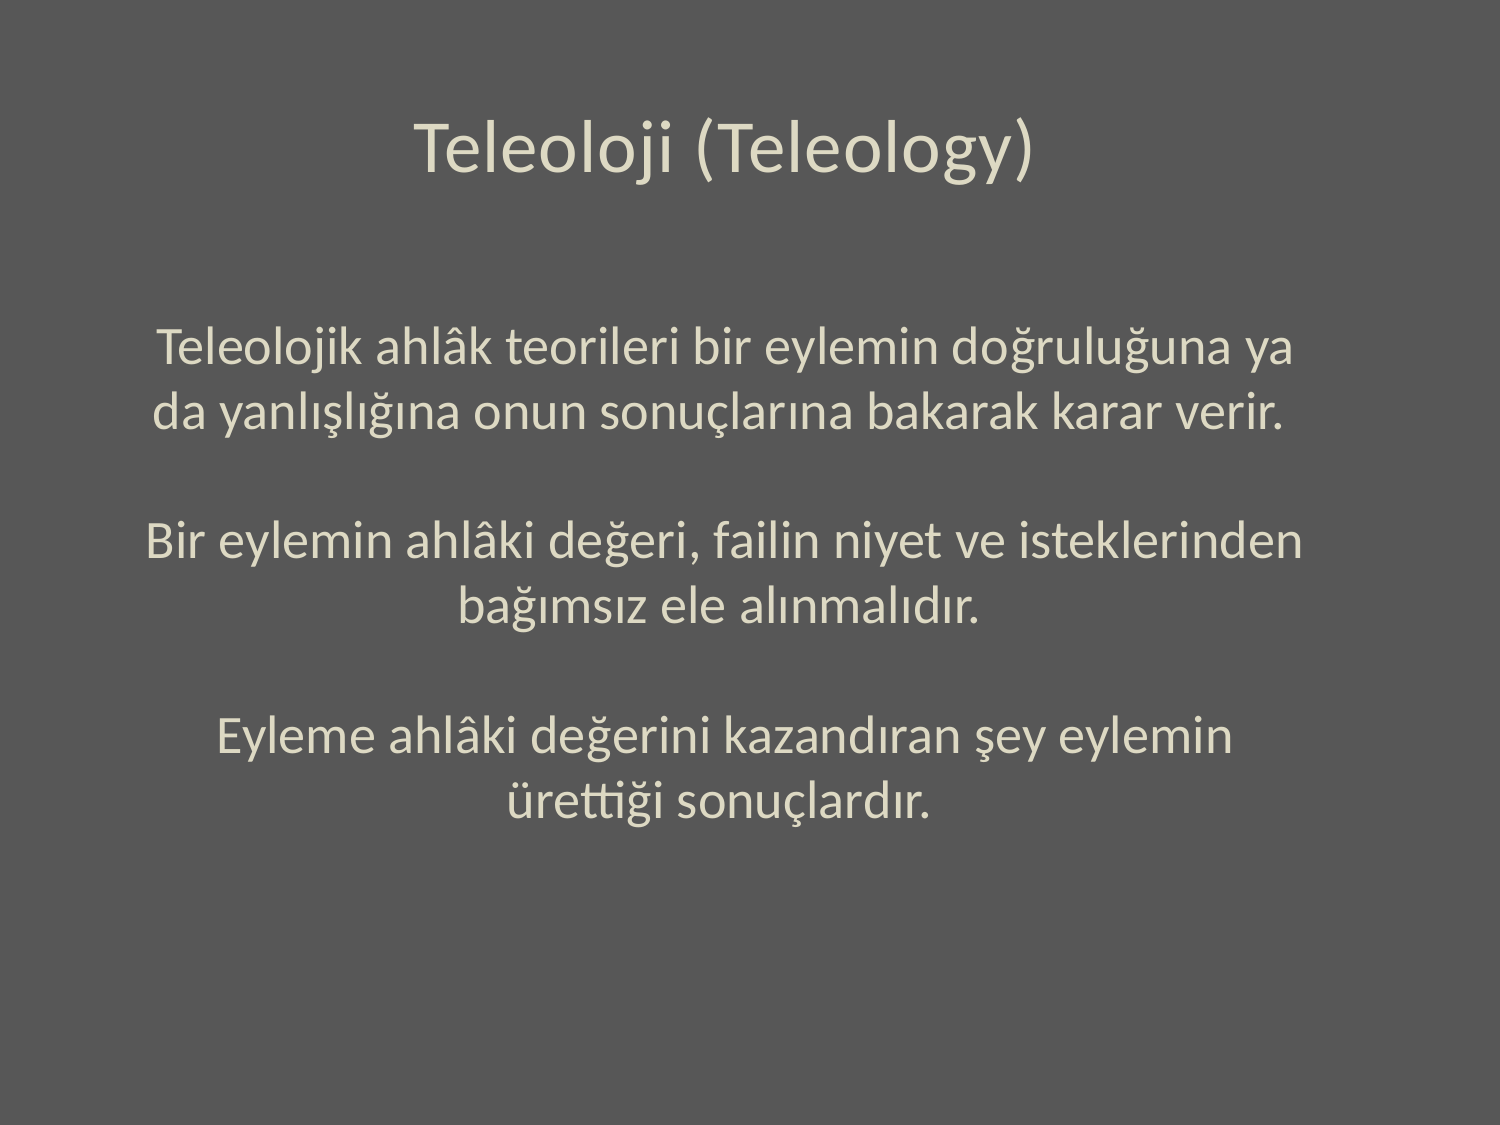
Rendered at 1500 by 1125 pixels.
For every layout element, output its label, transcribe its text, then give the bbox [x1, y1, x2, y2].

text_box Teleolojik ahlâk teorileri bir eylemin doğruluğuna ya da yanlışlığına onun sonuçlarına bakarak karar verir. Bir eylemin ahlâki değeri, failin niyet ve isteklerinden bağımsız ele alınmalıdır. Eyleme ahlâki değerini kazandıran şey eylemin ürettiği sonuçlardır. [123, 302, 1328, 837]
text_box Teleoloji (Teleology) [128, 0, 1322, 302]
